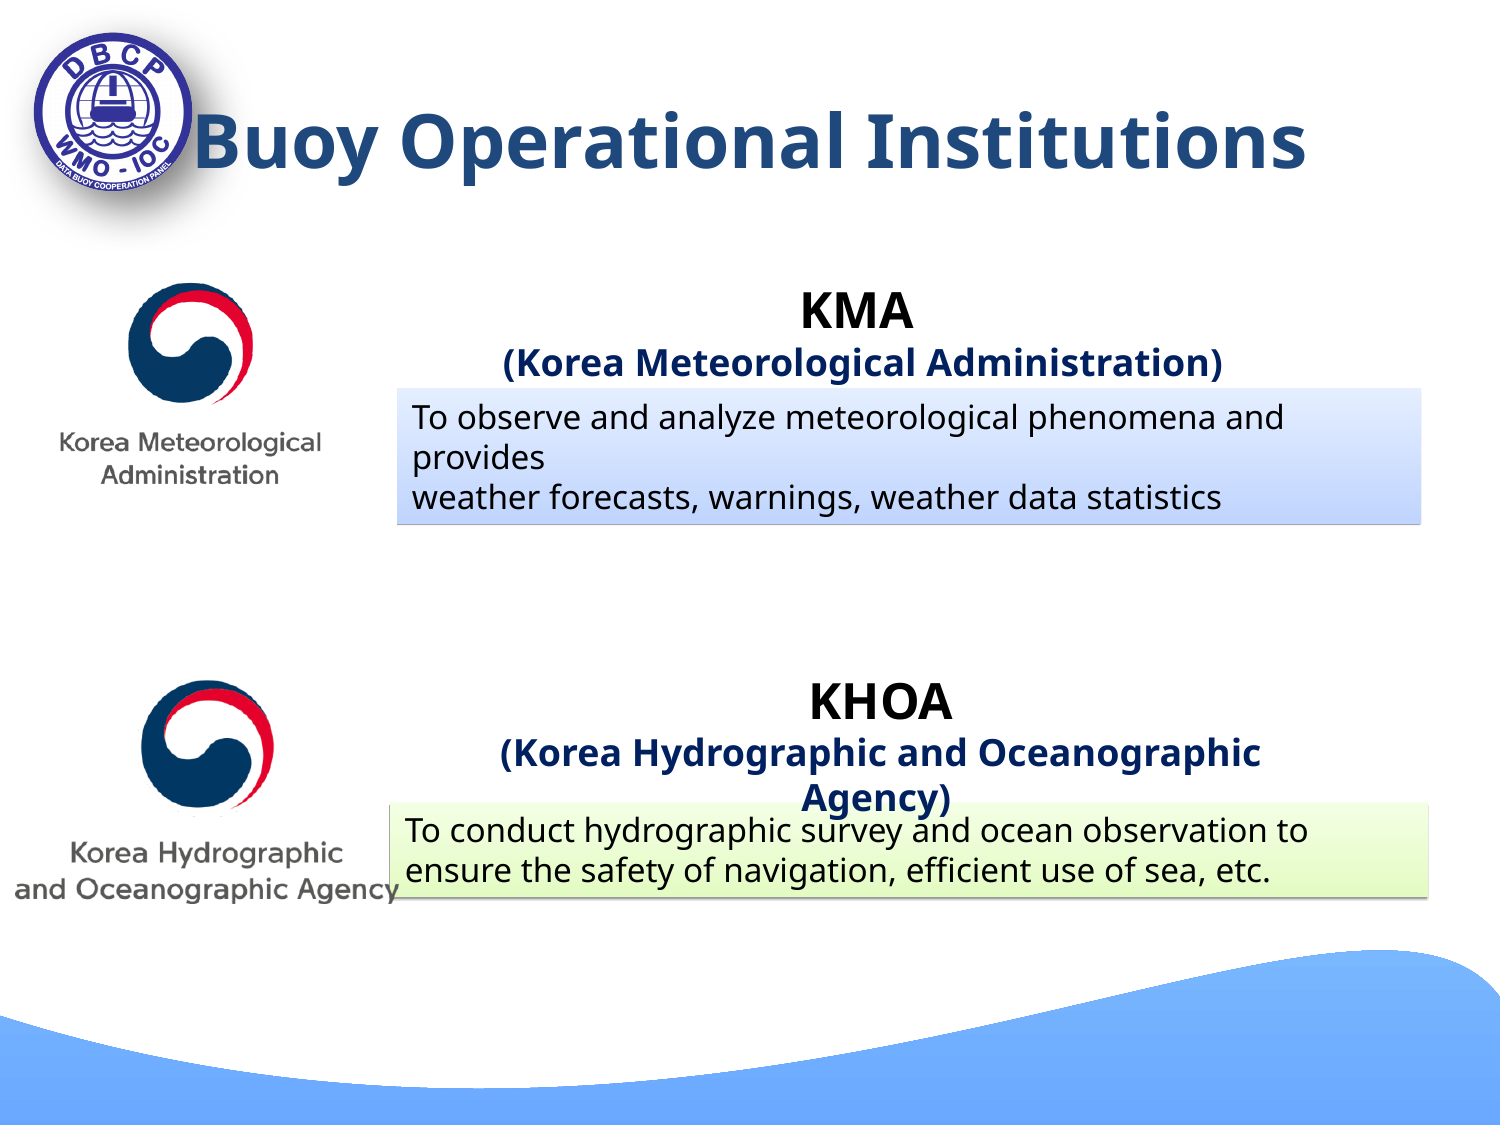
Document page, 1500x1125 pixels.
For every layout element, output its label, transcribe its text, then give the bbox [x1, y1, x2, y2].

picture [43, 249, 330, 527]
picture [33, 32, 193, 192]
picture [15, 676, 399, 904]
title Buoy Operational Institutions [75, 45, 1425, 233]
text_box To conduct hydrographic survey and ocean observation to ensure the safety of navigation, efficient use of sea, etc. [402, 802, 1429, 897]
text_box To observe and analyze meteorological phenomena and provides weather forecasts, warnings, weather data statistics [397, 388, 1422, 524]
text_box KMA (Korea Meteorological Administration) [445, 278, 1282, 384]
text_box KHOA (Korea Hydrographic and Oceanographic Agency) [422, 669, 1341, 820]
